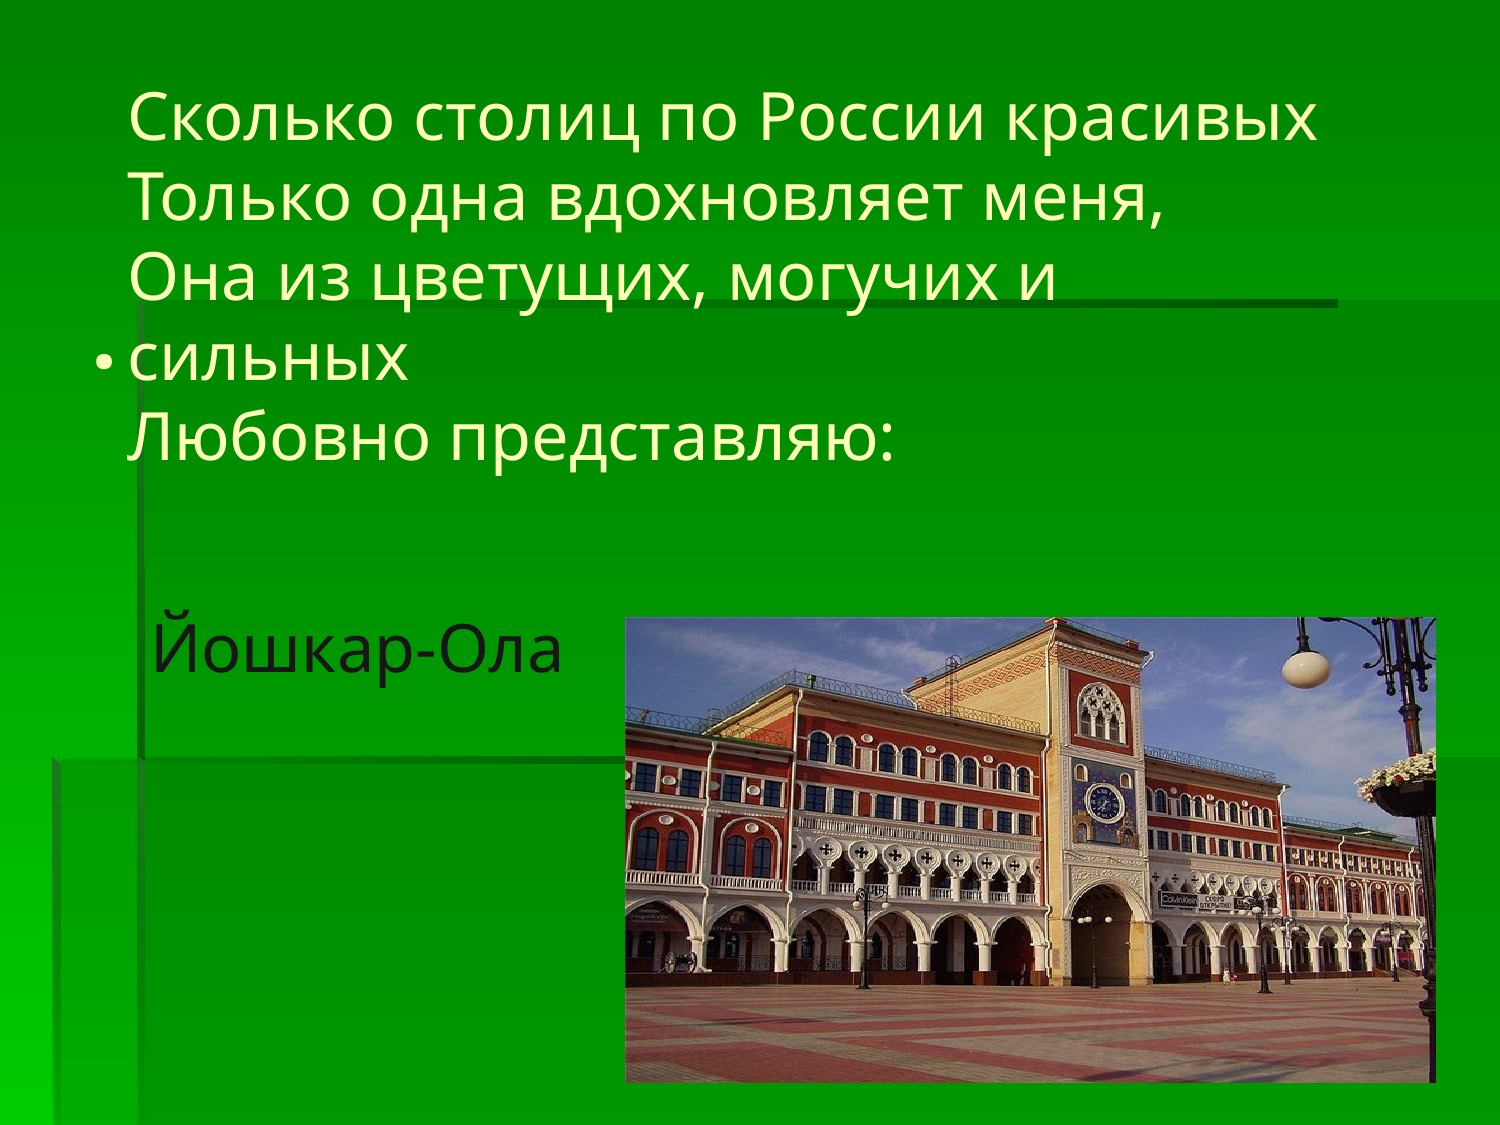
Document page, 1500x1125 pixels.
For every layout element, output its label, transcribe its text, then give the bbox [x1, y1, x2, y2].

text_box Йошкар-Ола [135, 597, 656, 773]
title . [76, 54, 1453, 610]
picture [625, 616, 1436, 1083]
text_box Сколько столиц по России красивых Только одна вдохновляет меня, Она из цветущих, могучих и сильных Любовно представляю: [112, 66, 1363, 561]
